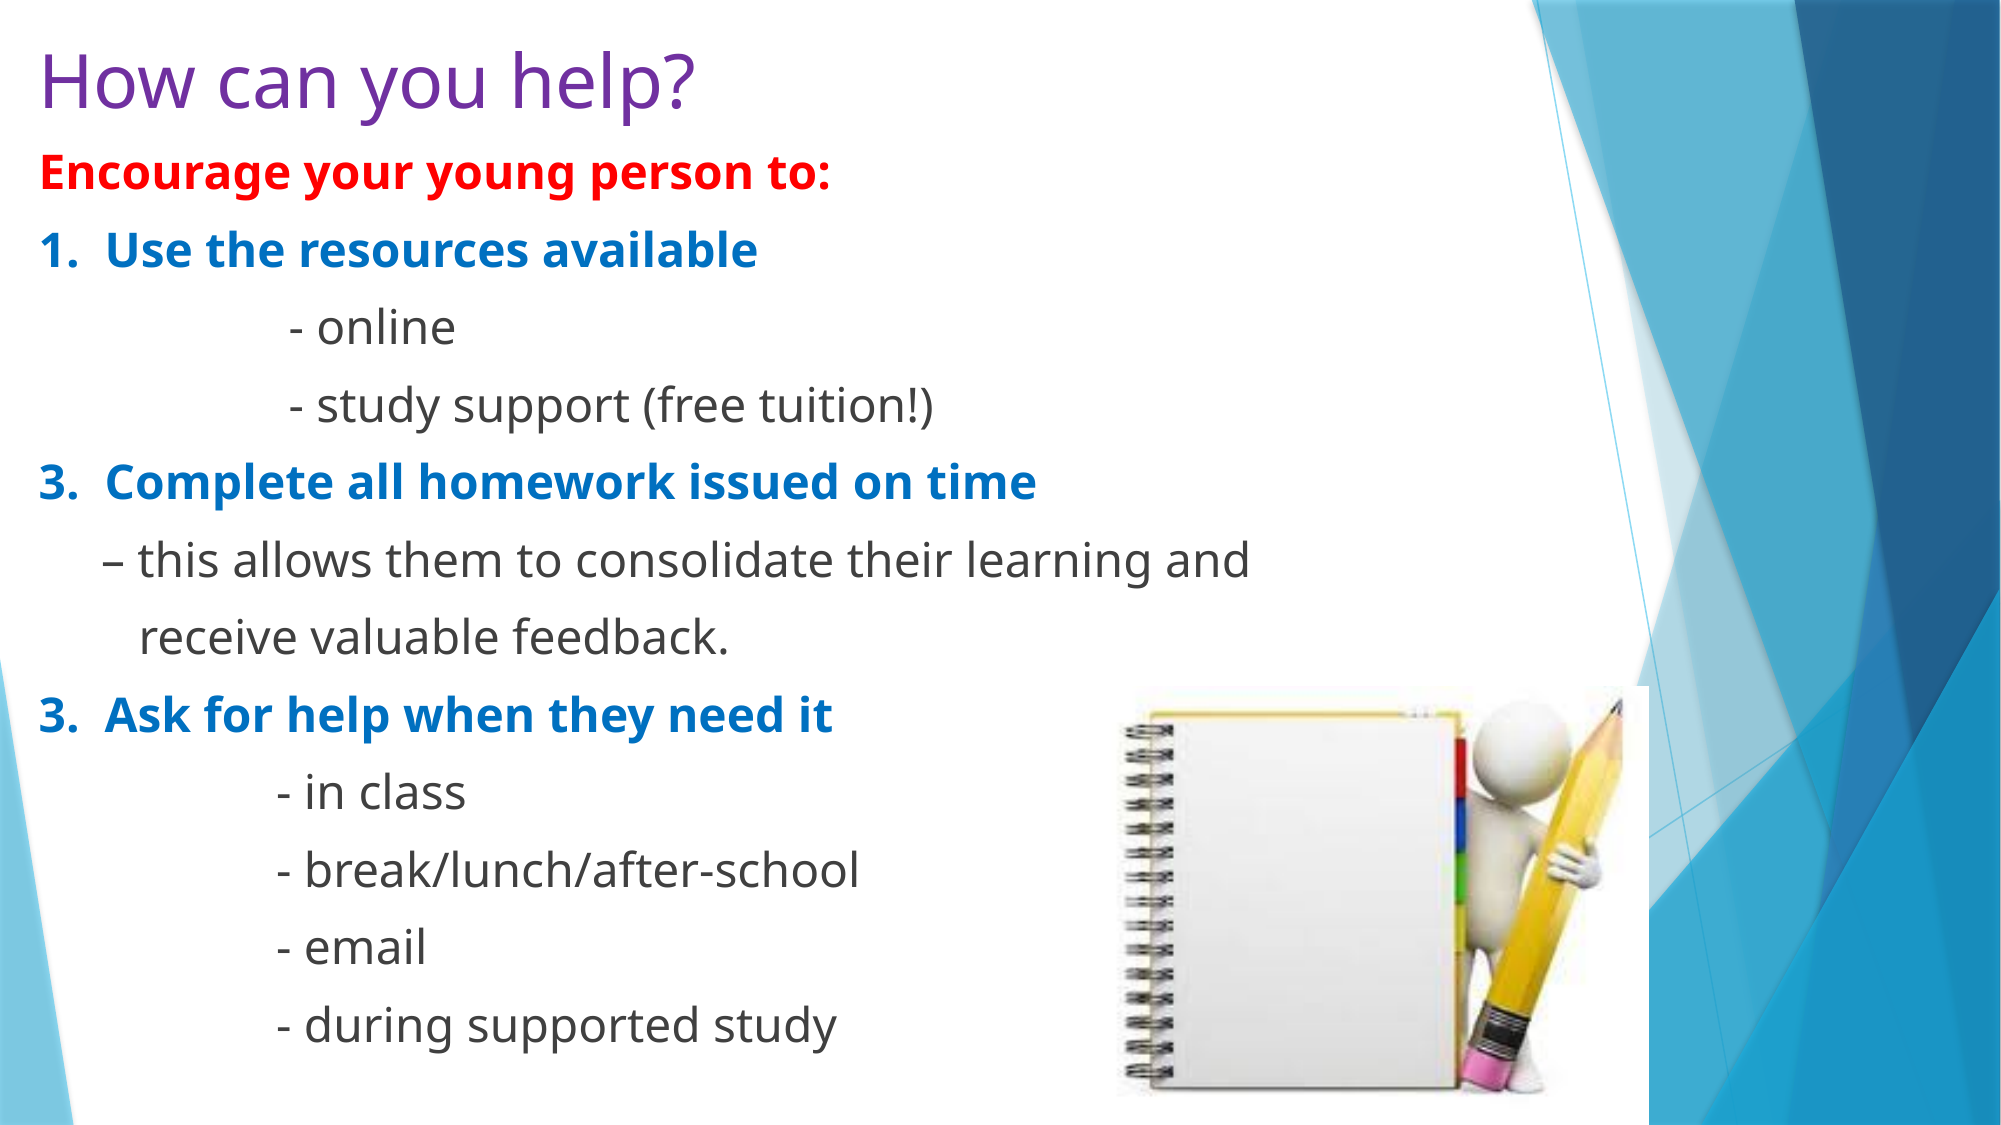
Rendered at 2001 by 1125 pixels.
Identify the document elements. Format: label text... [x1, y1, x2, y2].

picture [1099, 685, 1649, 1125]
title How can you help? [23, 25, 1434, 133]
list Encourage your young person to: 1. Use the resources available - online - study support (free tuition!) 3. Complete all homework issued on time – this allows them to consolidate their learning and receive valuable feedback. 3. Ask for help when they need it - in class - break/lunch/after-school - email - during supported study [23, 133, 1597, 1064]
